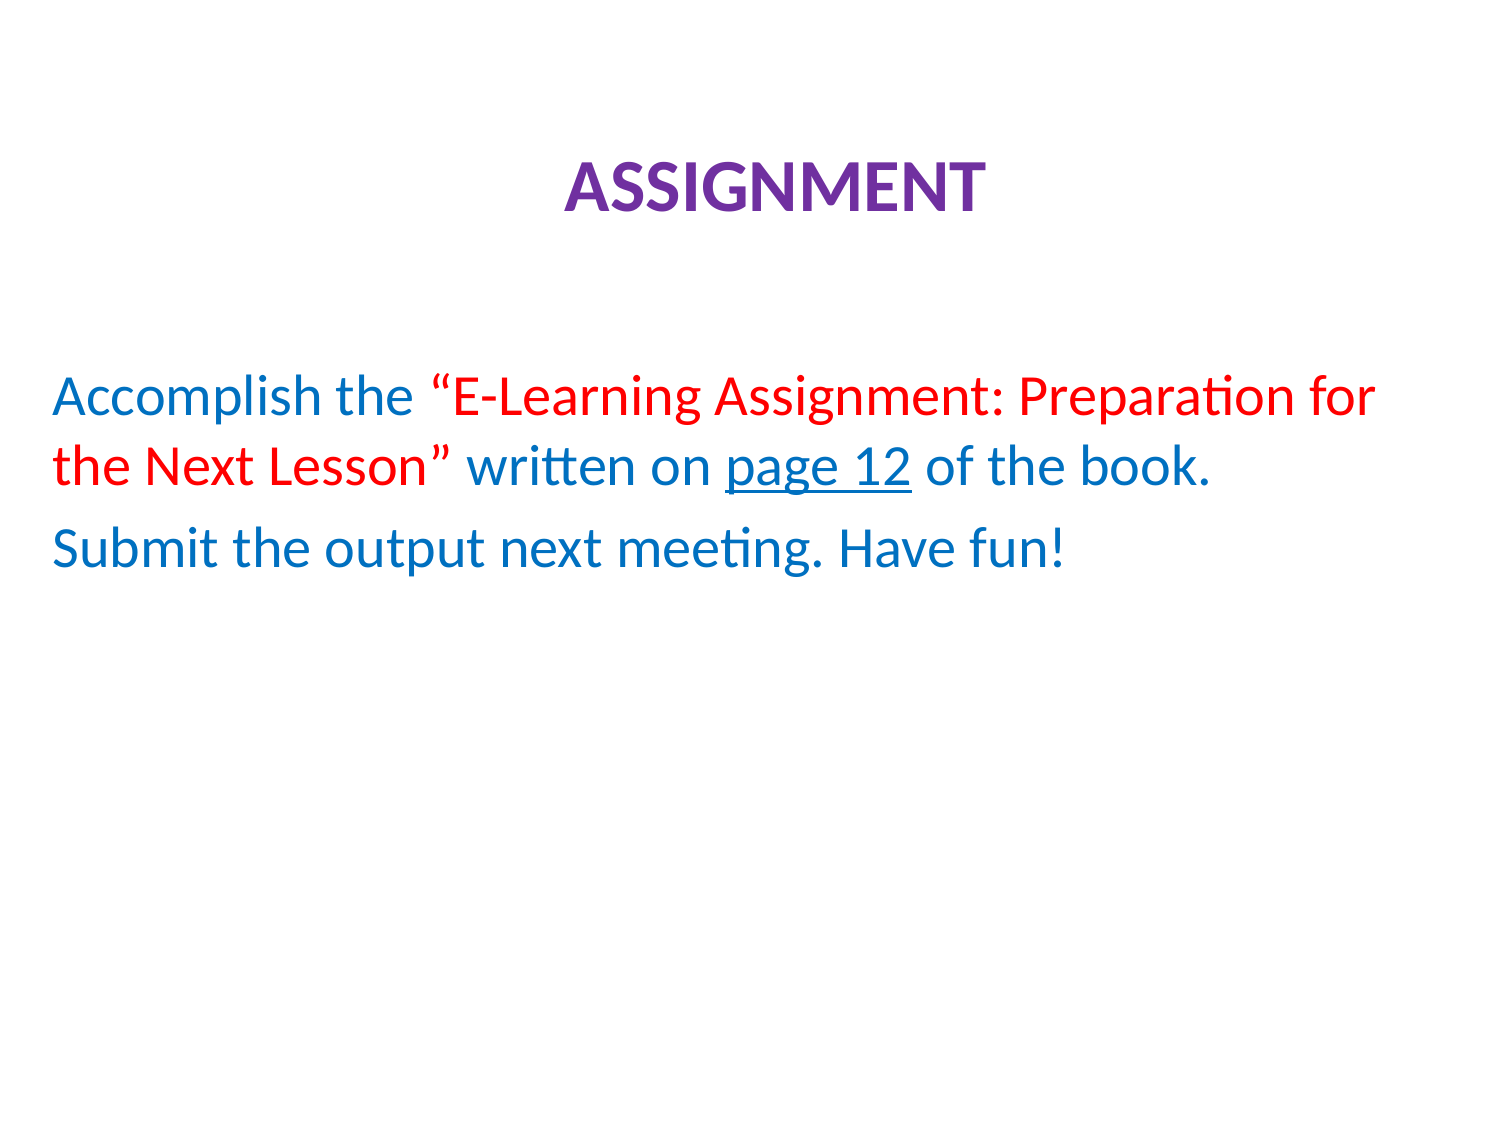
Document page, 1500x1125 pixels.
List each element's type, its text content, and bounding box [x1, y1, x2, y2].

list Accomplish the “E-Learning Assignment: Preparation for the Next Lesson” written on page 12 of the book. Submit the output next meeting. Have fun! [37, 350, 1463, 1125]
title ASSIGNMENT [51, 87, 1500, 275]
